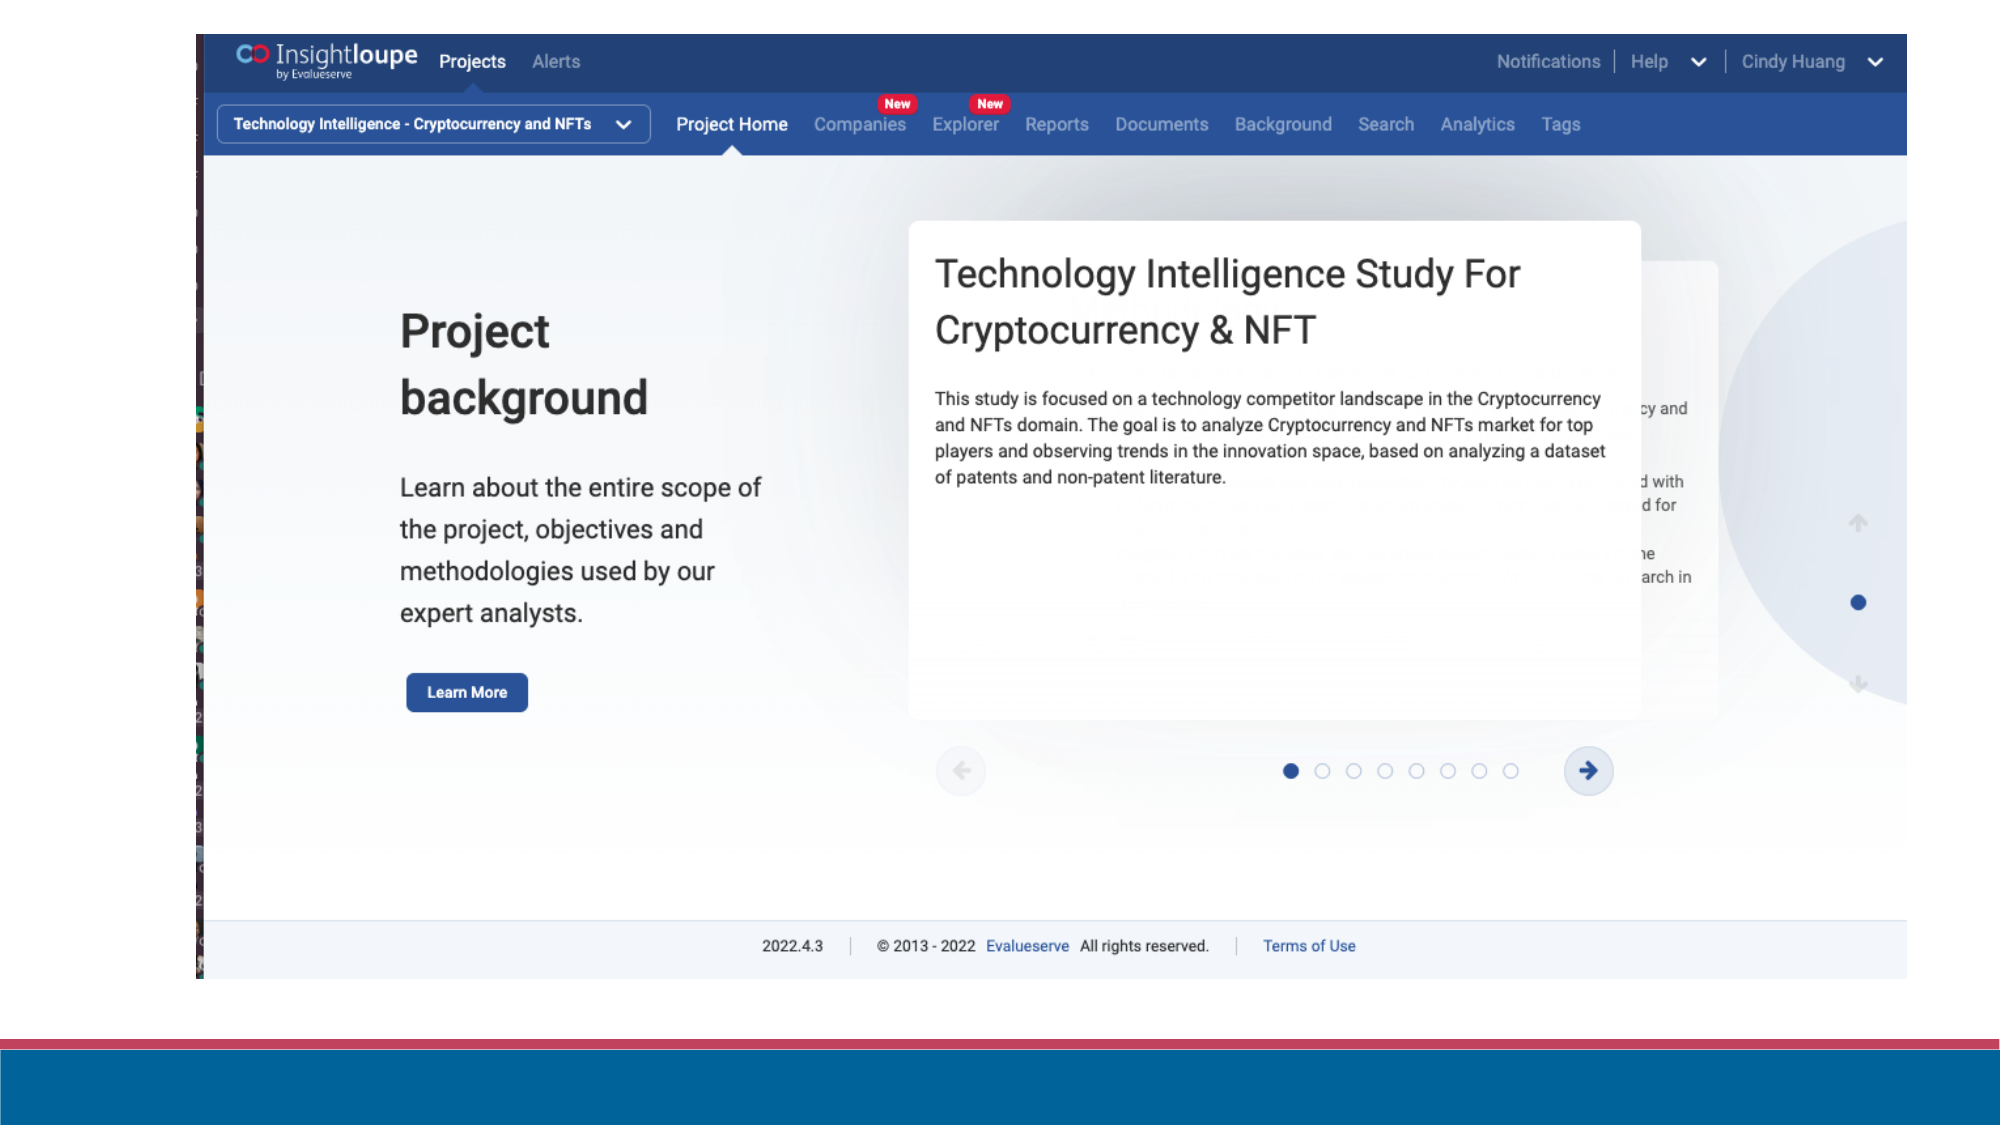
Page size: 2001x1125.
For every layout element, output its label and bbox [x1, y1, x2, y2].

picture [196, 33, 1907, 980]
